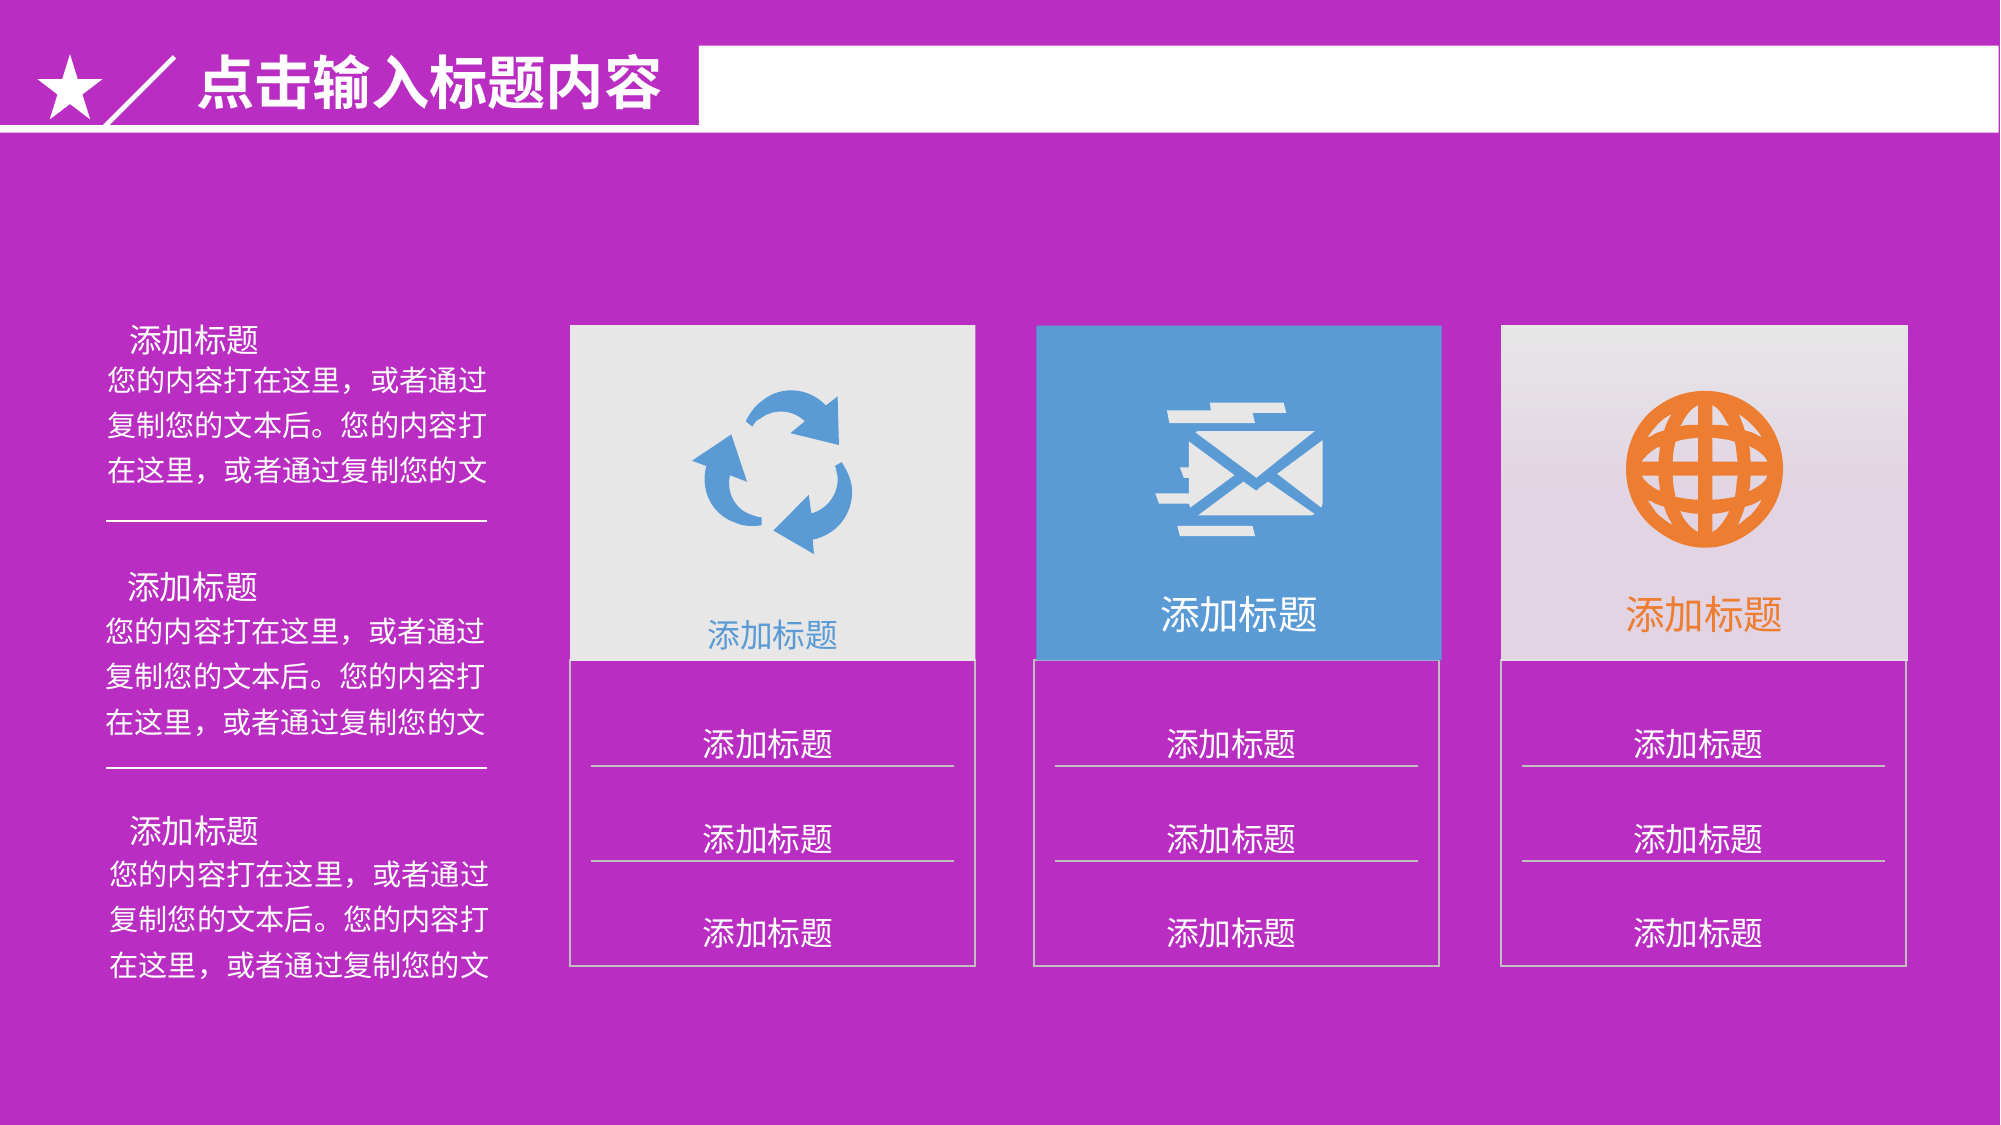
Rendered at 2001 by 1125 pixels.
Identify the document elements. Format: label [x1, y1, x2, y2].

text_box [85, 286, 518, 502]
text_box [1033, 660, 1439, 966]
text_box [1036, 325, 1442, 661]
text_box [570, 325, 976, 661]
text_box [1501, 325, 1908, 661]
text_box [1500, 660, 1906, 966]
text_box [85, 778, 520, 997]
text_box [84, 533, 516, 754]
text_box [570, 661, 976, 966]
